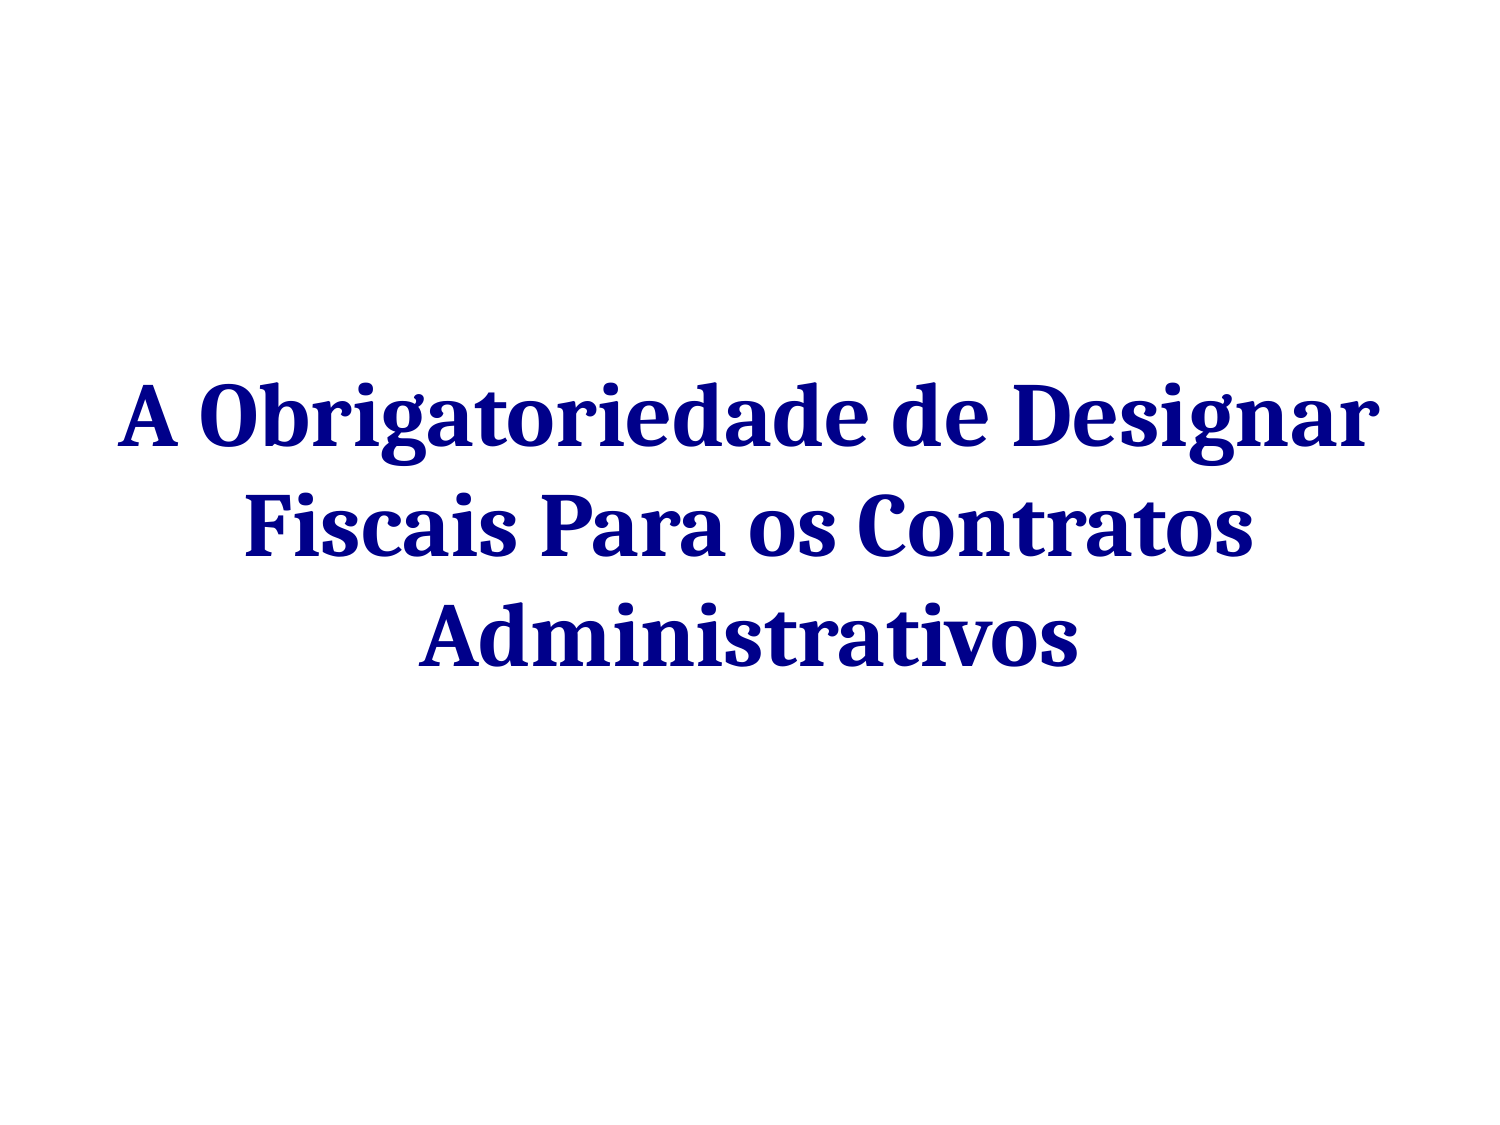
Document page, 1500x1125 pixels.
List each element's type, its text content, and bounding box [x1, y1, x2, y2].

title A Obrigatoriedade de Designar Fiscais Para os Contratos Administrativos [0, 216, 1500, 823]
